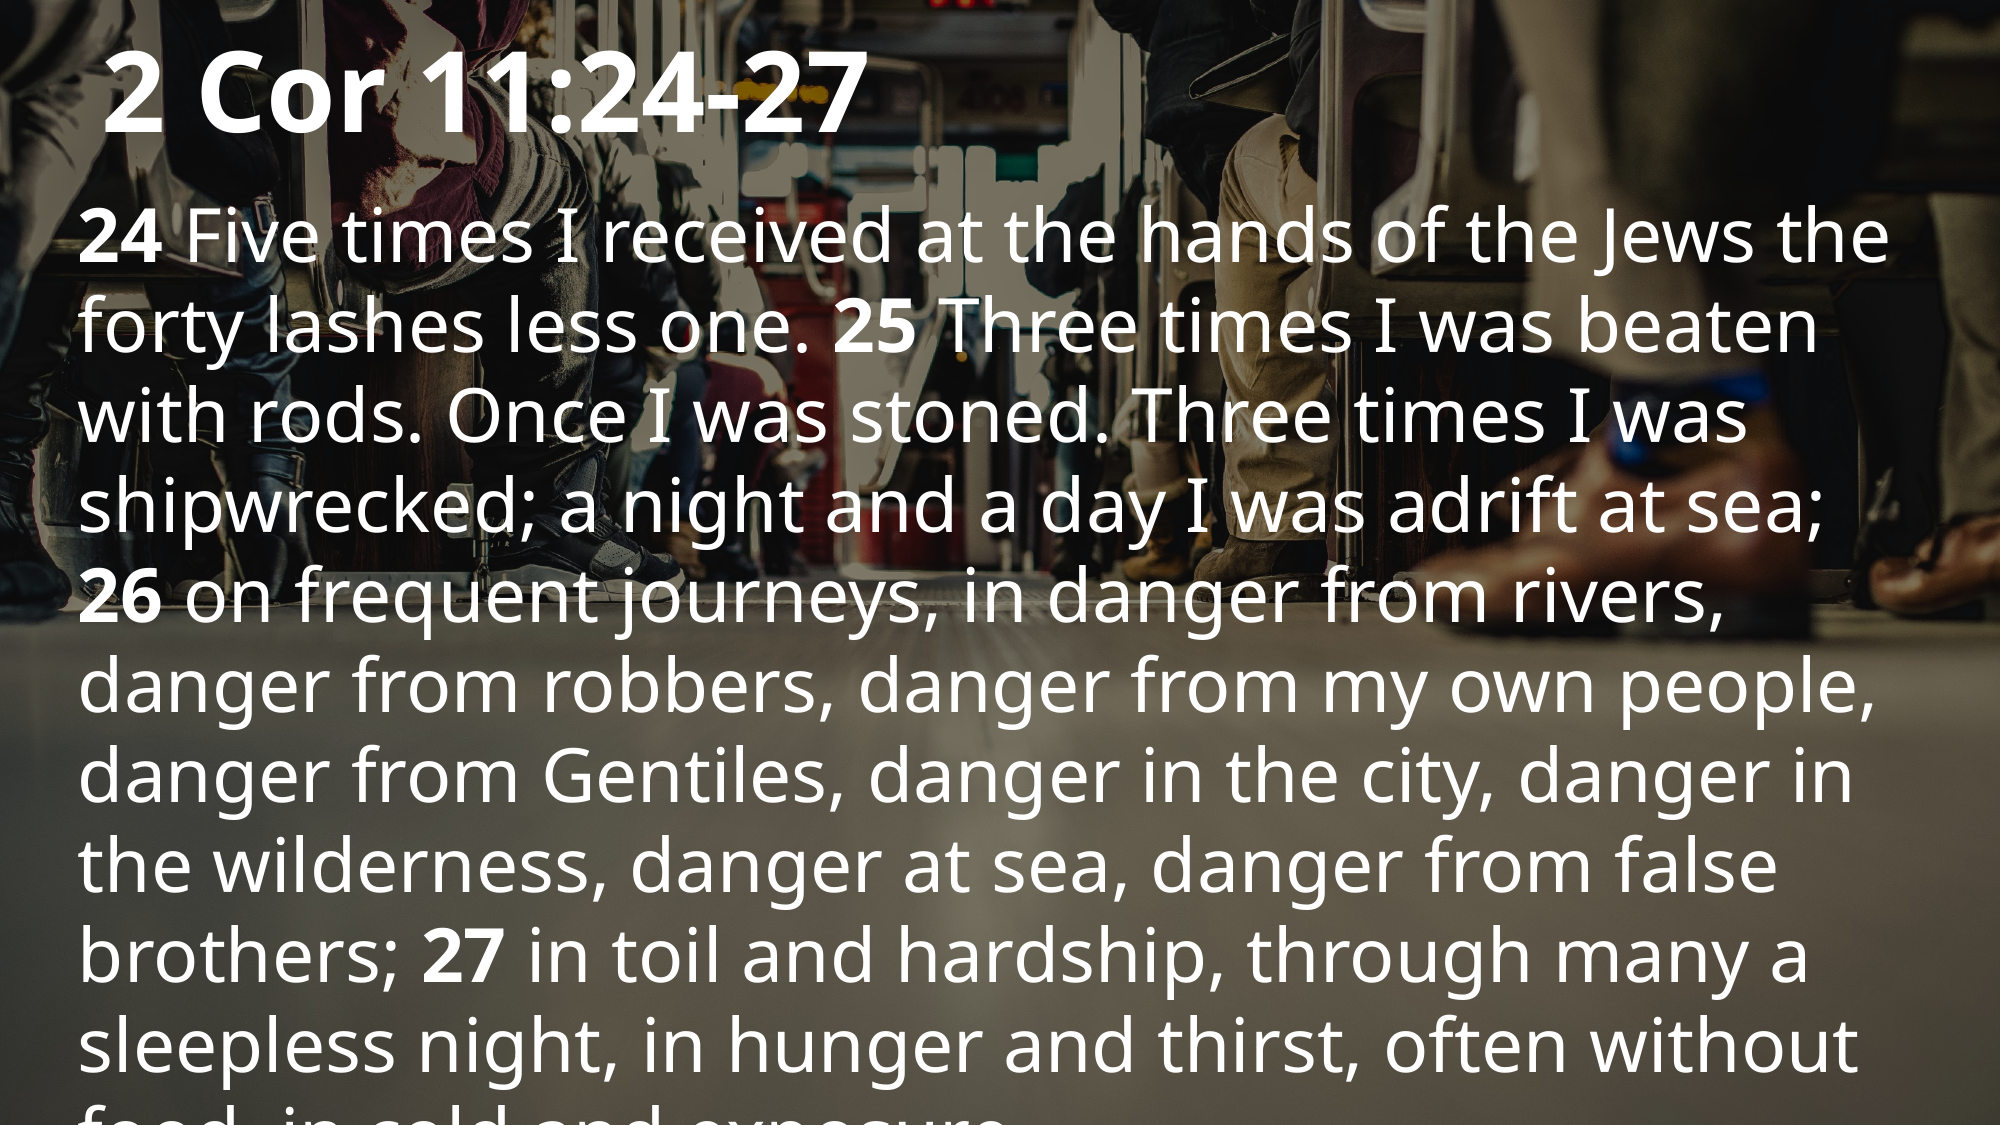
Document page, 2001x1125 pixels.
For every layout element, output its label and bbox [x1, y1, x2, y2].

text_box [0, 0, 2000, 1125]
